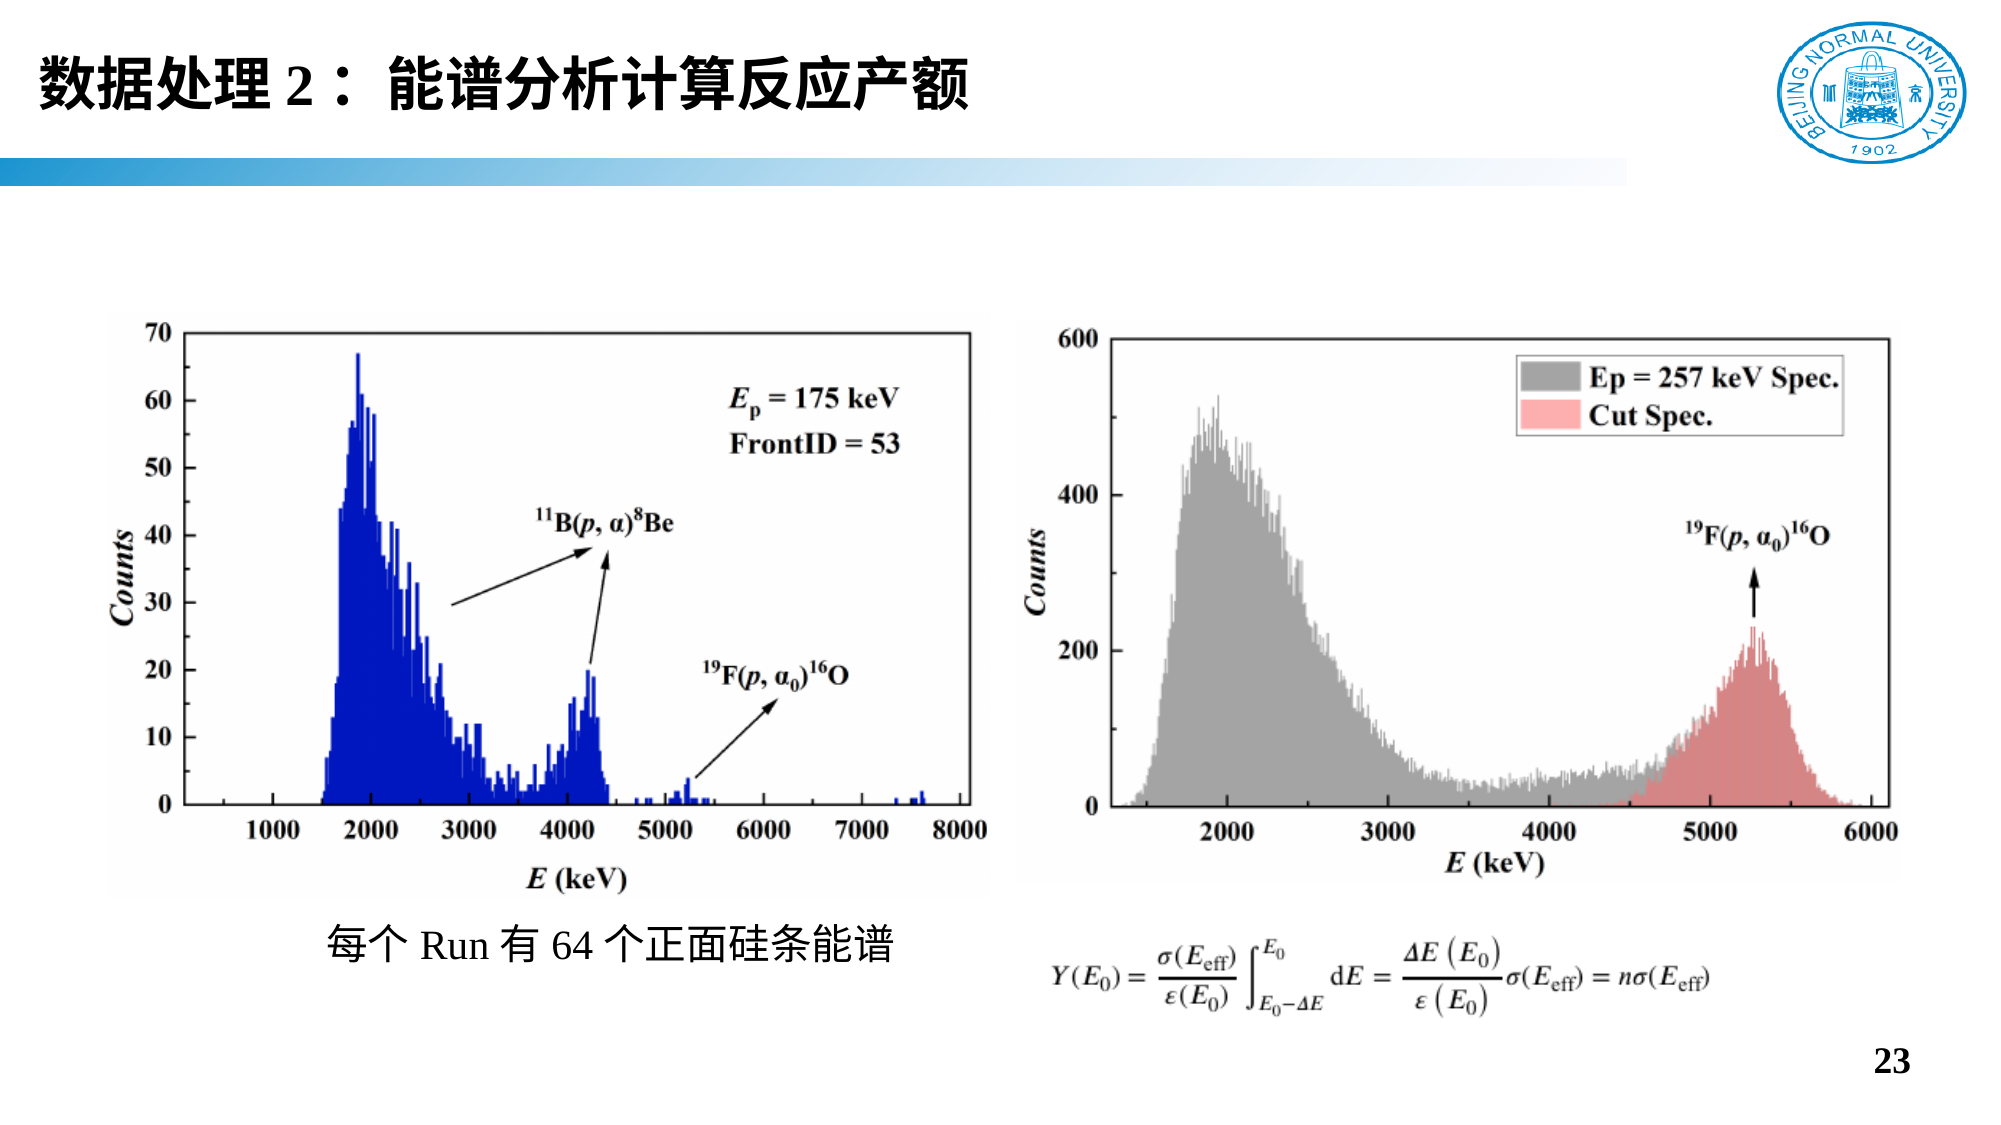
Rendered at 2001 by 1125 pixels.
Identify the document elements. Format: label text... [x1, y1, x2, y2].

picture [1015, 926, 1742, 1026]
picture [107, 308, 1001, 900]
text_box 每个Run有64个正面硅条能谱 [311, 910, 946, 976]
picture [1751, 0, 2000, 179]
title 数据处理2：能谱分析计算反应产额 [23, 19, 1557, 155]
picture [1015, 320, 1960, 889]
text_box 23 [1858, 1028, 1930, 1089]
